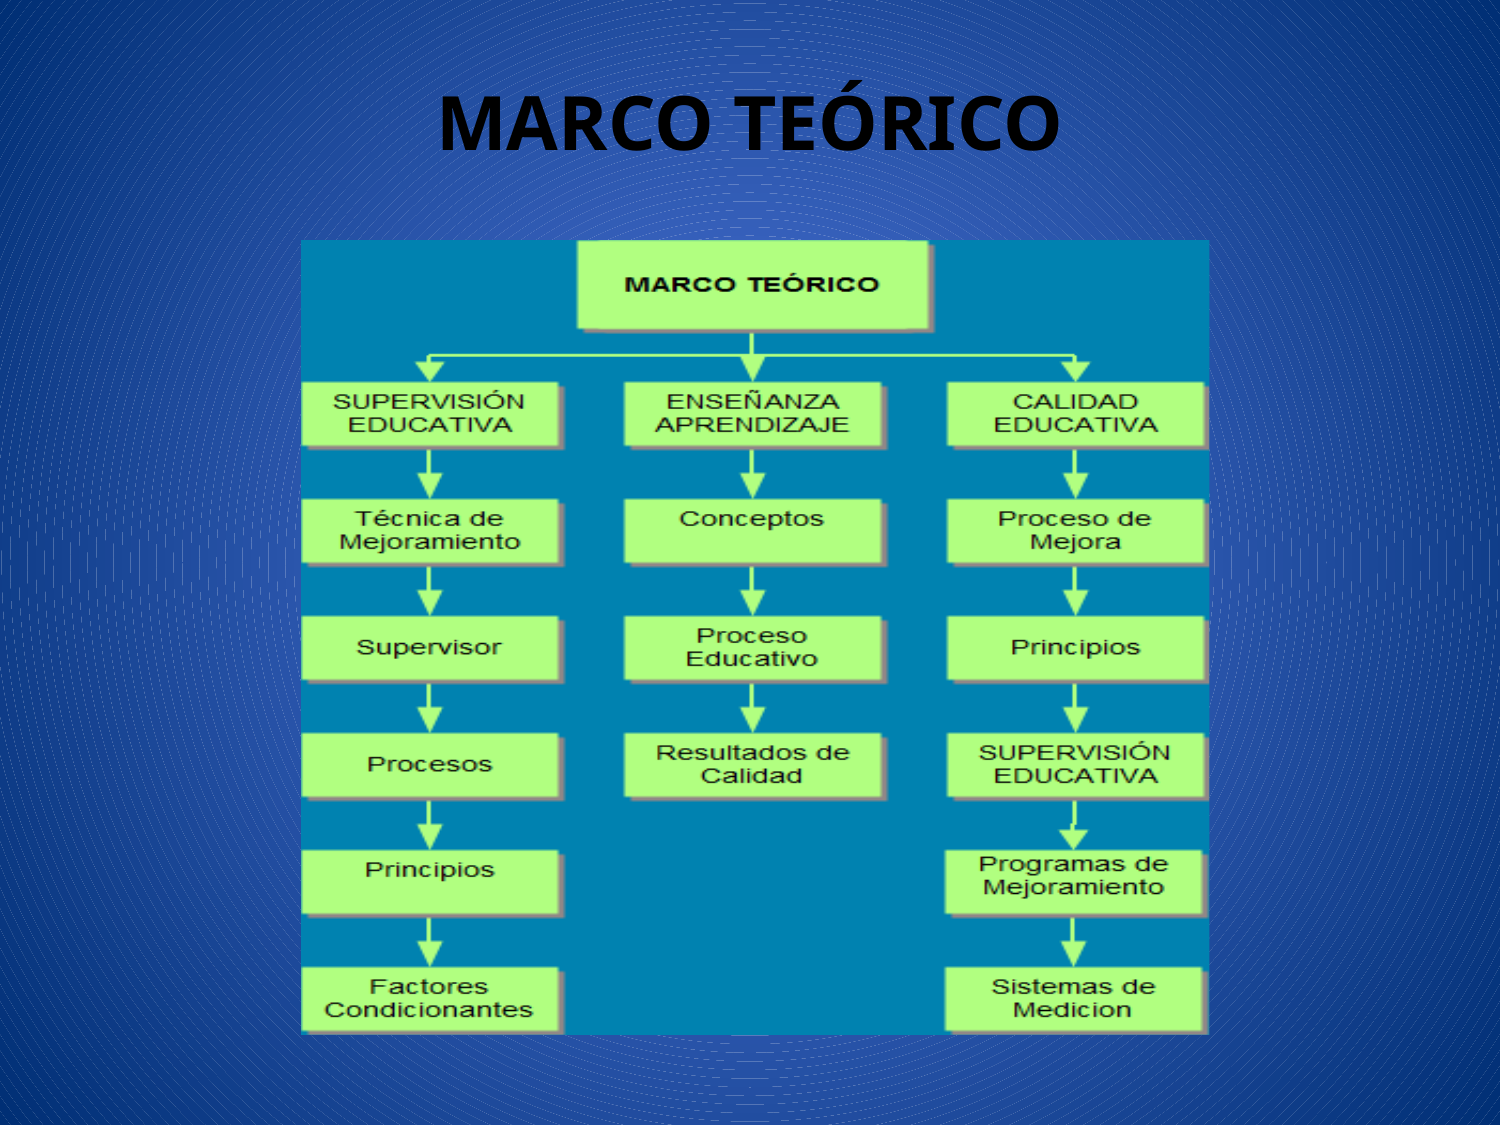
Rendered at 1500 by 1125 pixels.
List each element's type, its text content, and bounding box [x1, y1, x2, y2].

picture [300, 240, 1211, 1036]
title MARCO TEÓRICO [75, 45, 1425, 197]
